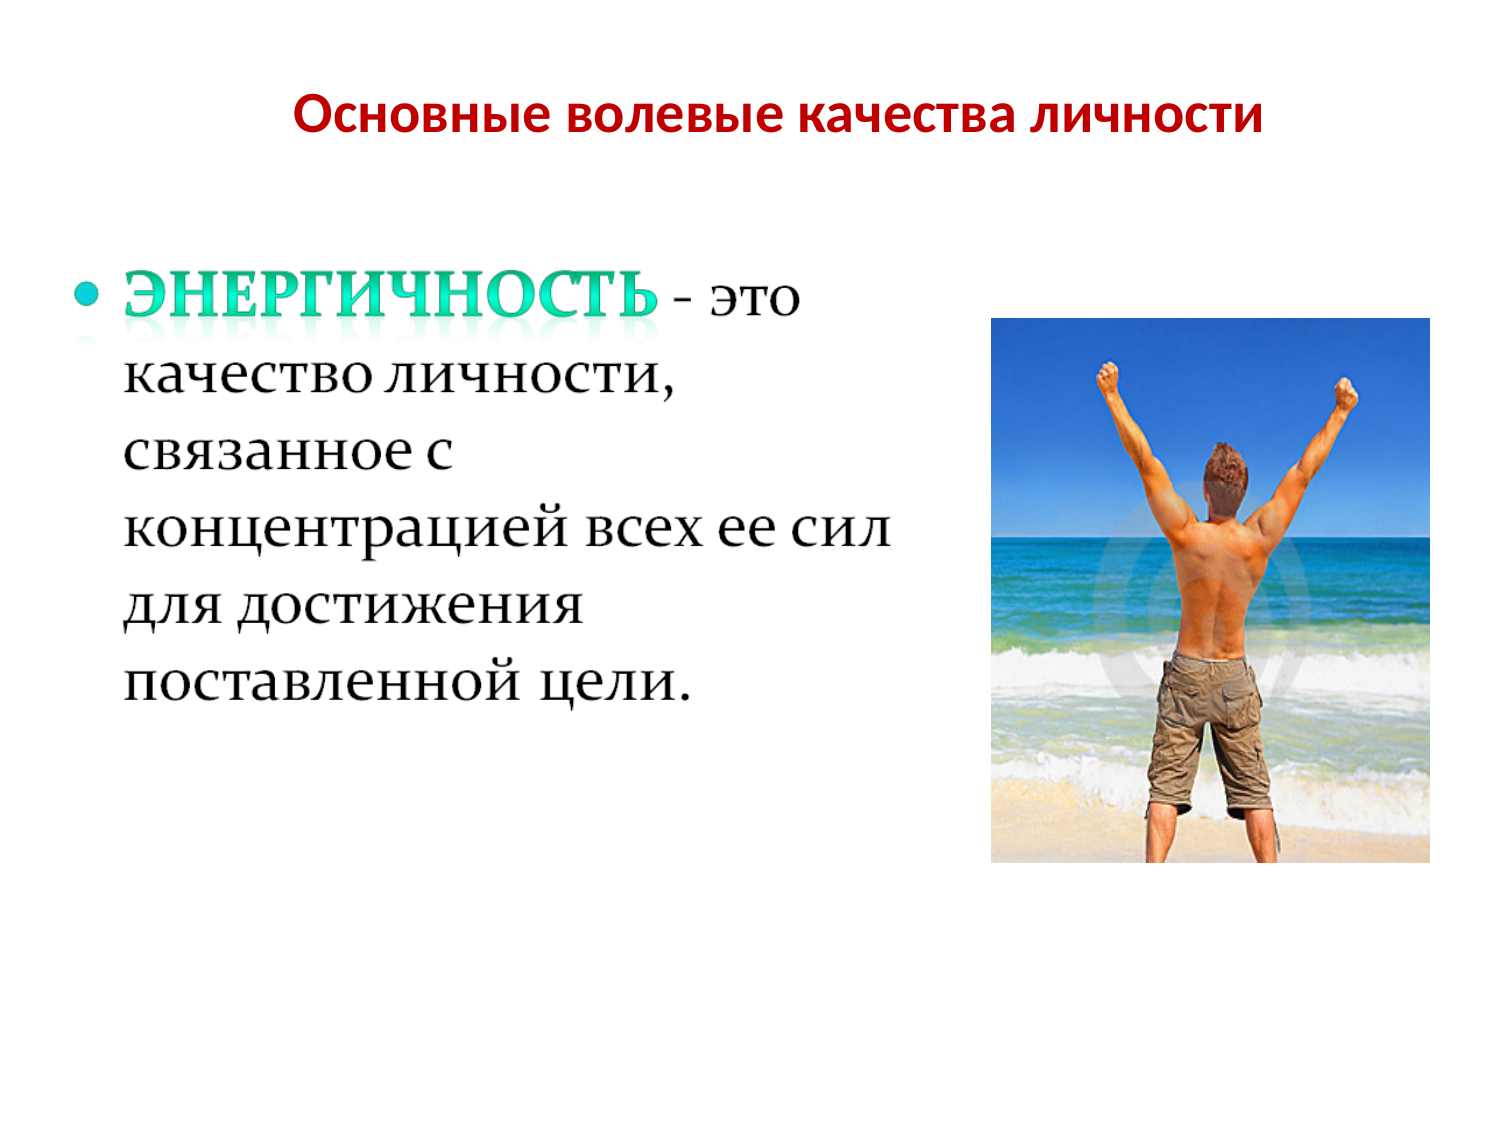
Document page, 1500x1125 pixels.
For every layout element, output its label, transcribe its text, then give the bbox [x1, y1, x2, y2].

text_box Основные волевые качества личности [274, 42, 1285, 152]
picture [35, 235, 946, 1125]
picture [991, 318, 1430, 863]
